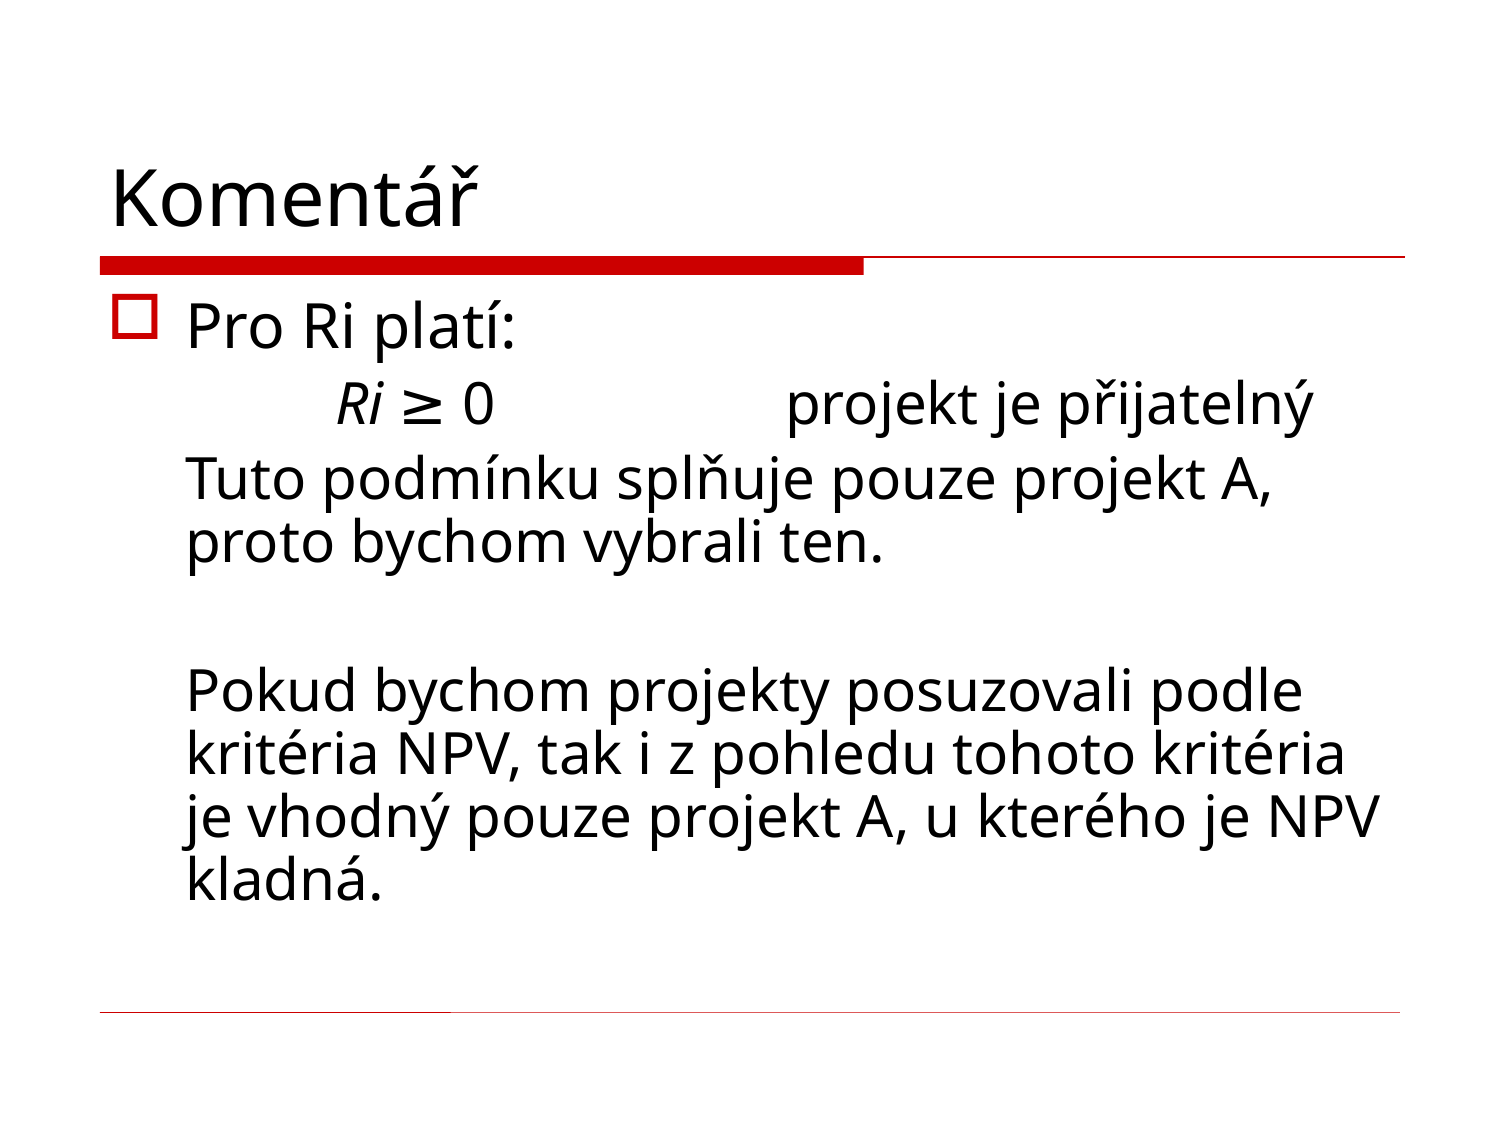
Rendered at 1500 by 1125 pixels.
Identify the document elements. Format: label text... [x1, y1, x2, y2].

title Komentář [94, 50, 1407, 250]
list Pro Ri platí: Ri ≥ 0 projekt je přijatelný Tuto podmínku splňuje pouze projekt A, proto bychom vybrali ten. Pokud bychom projekty posuzovali podle kritéria NPV, tak i z pohledu tohoto kritéria je vhodný pouze projekt A, u kterého je NPV kladná. [92, 287, 1406, 988]
